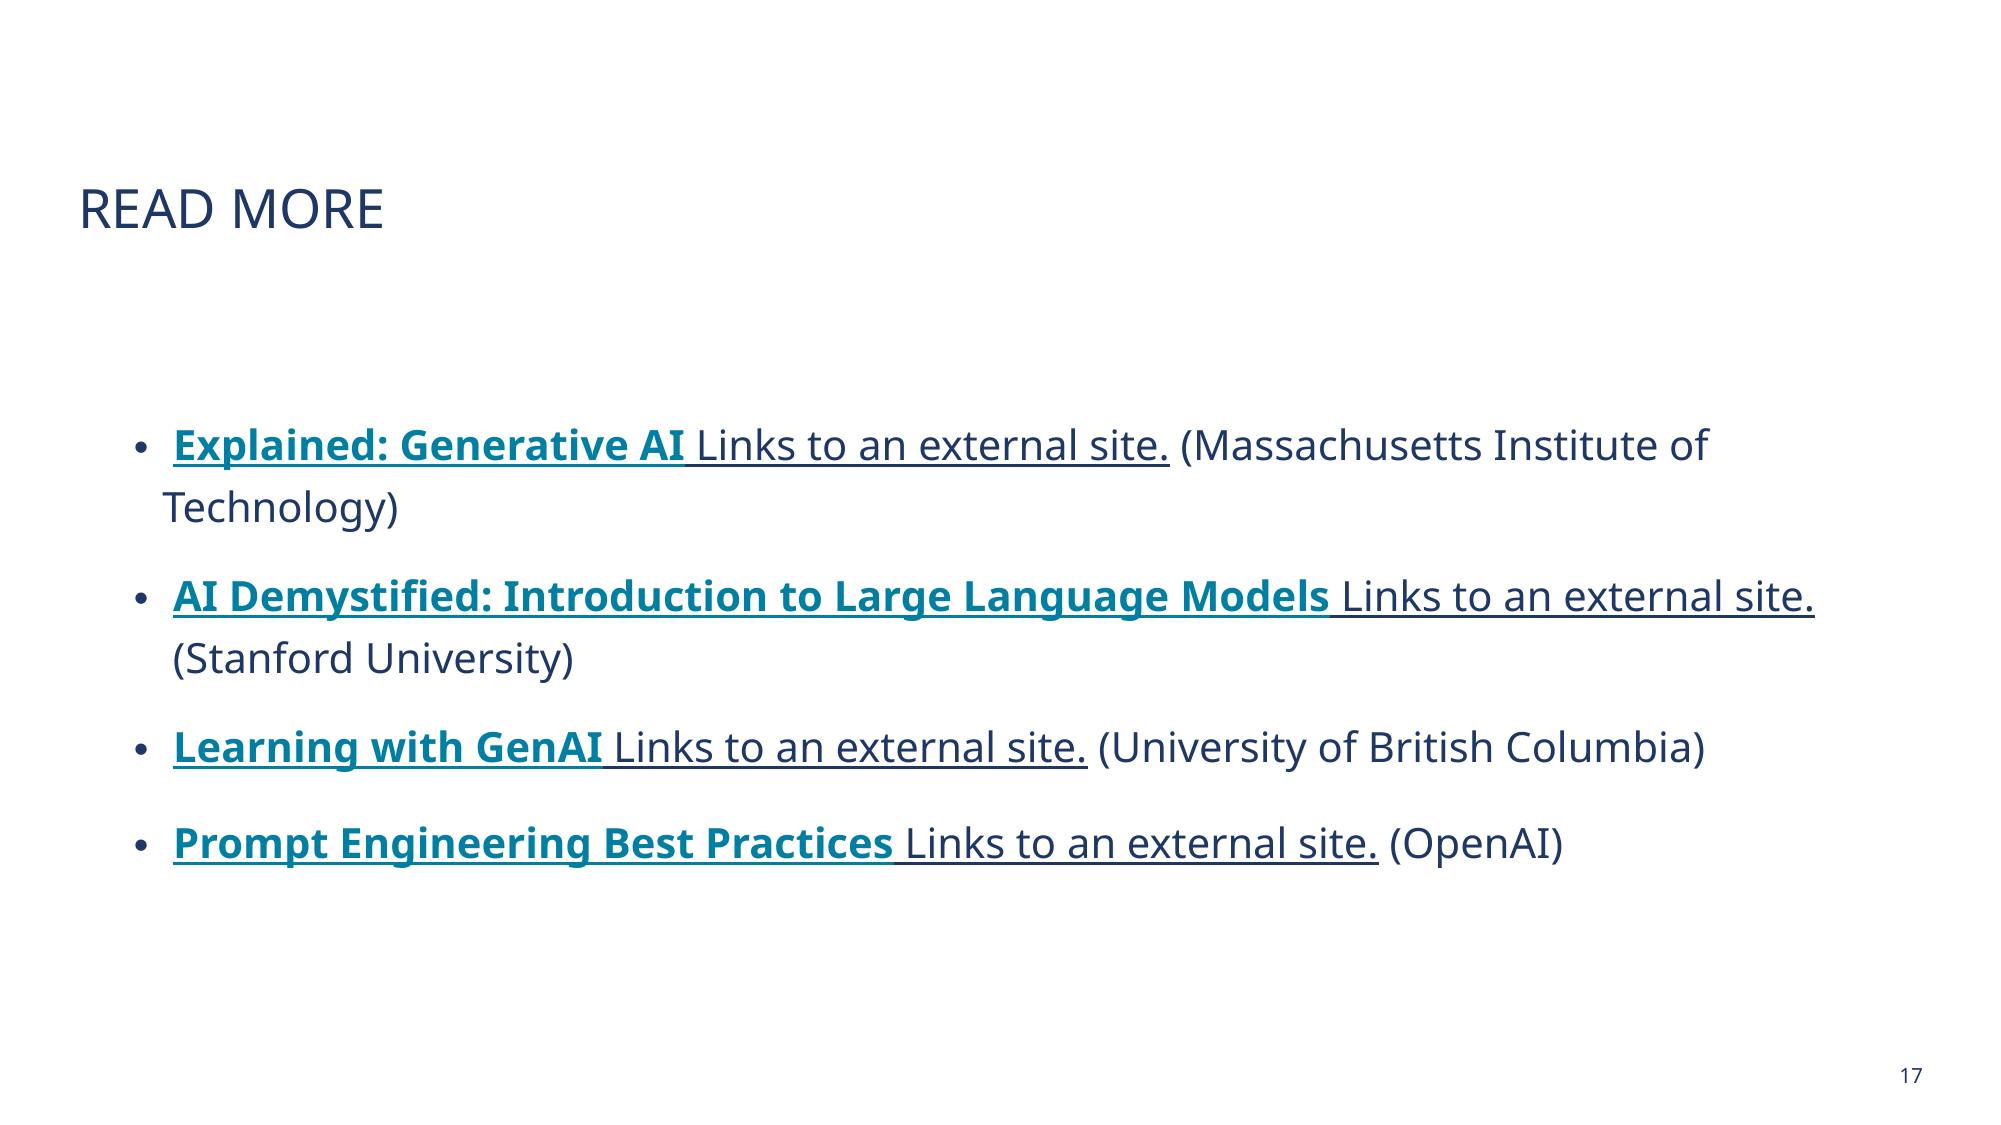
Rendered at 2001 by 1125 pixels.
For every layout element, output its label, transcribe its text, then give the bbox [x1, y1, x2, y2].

slide_number 17 [1820, 1055, 1938, 1098]
list Explained: Generative AI Links to an external site. (Massachusetts Institute of Technology) AI Demystified: Introduction to Large Language Models Links to an external site. (Stanford University) Learning with GenAI Links to an external site. (University of British Columbia) Prompt Engineering Best Practices Links to an external site. (OpenAI) [118, 405, 1938, 1125]
title Read more [63, 174, 1939, 337]
